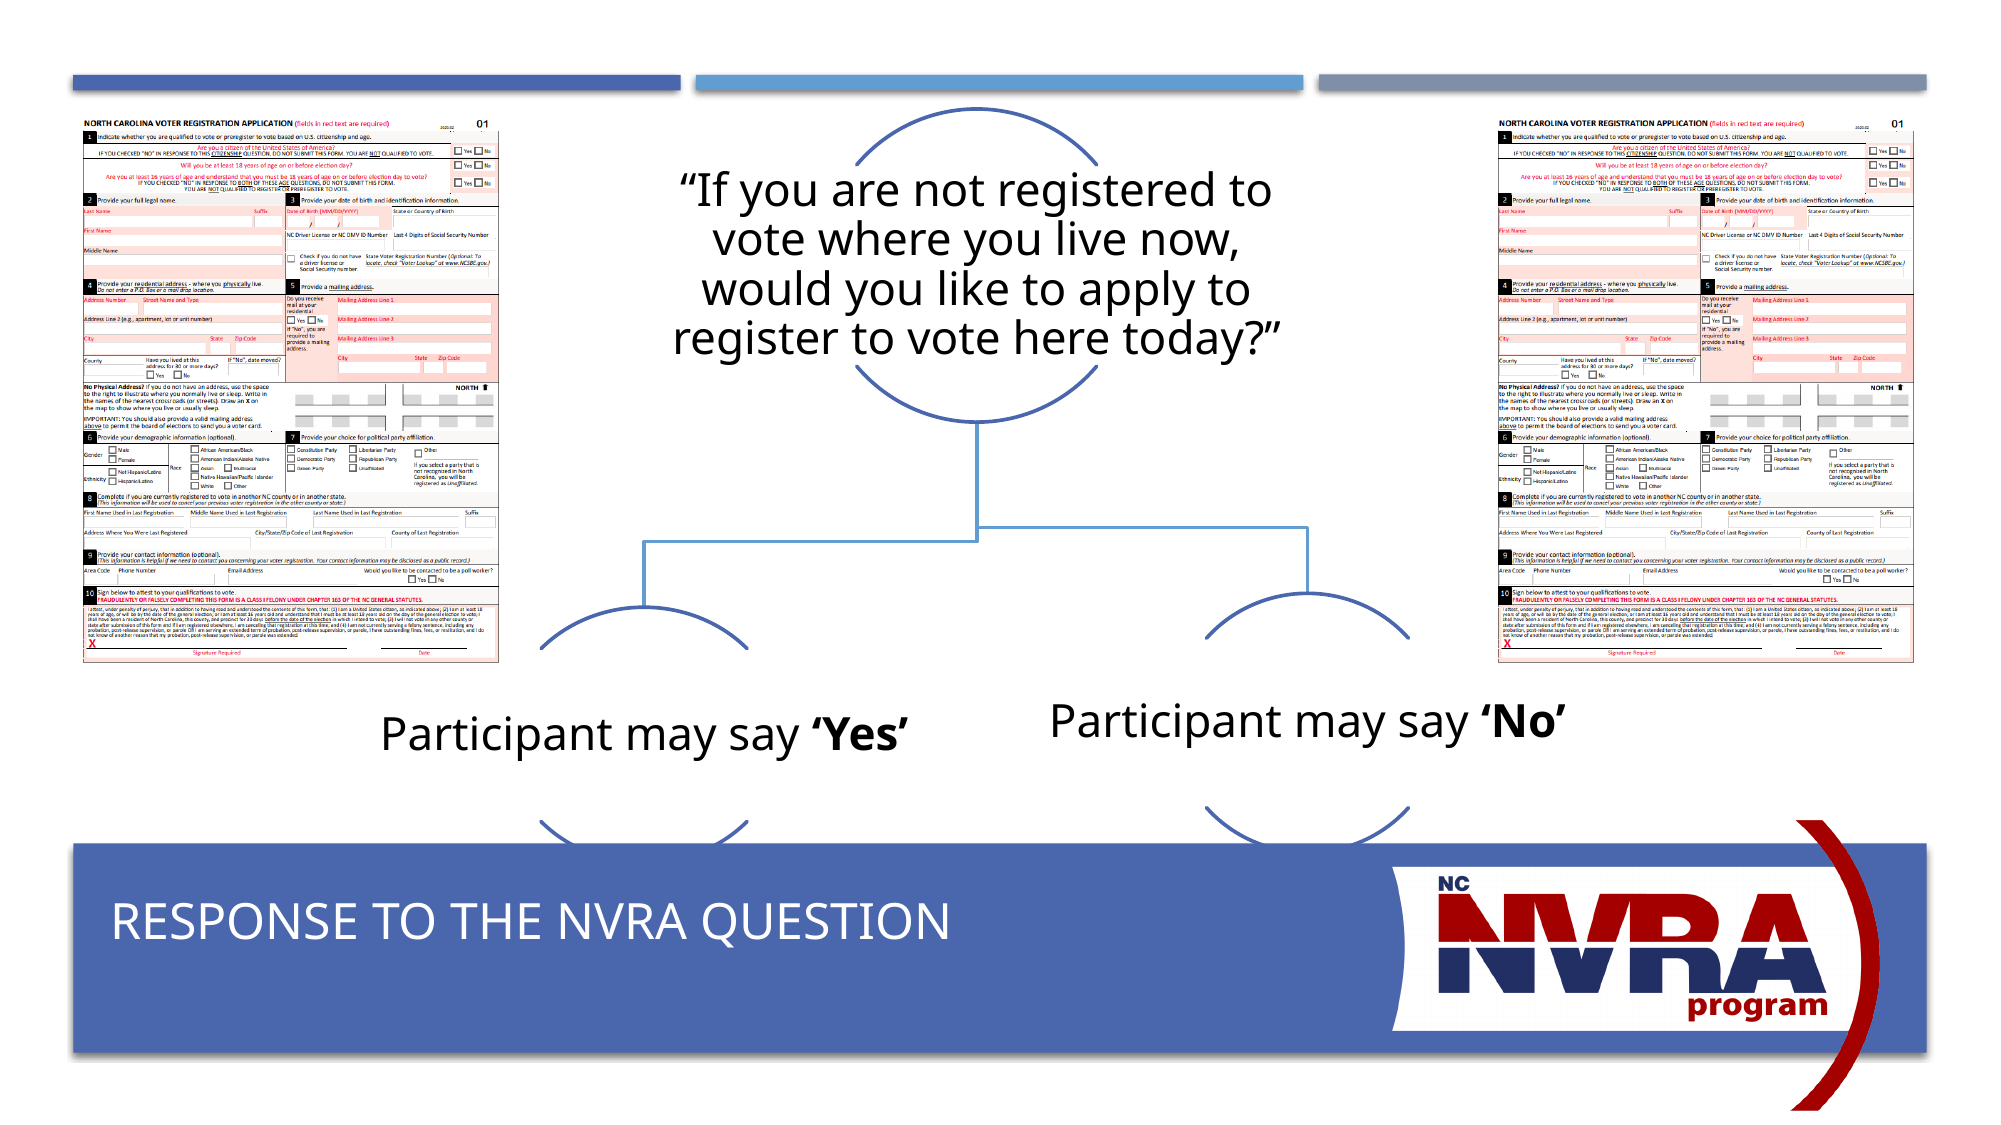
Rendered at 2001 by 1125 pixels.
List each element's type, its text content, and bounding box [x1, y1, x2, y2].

picture [1488, 108, 1927, 672]
picture [1392, 836, 1880, 1111]
picture [73, 108, 512, 672]
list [49, 108, 1904, 836]
title Response to The NVRA Question [95, 863, 1309, 977]
